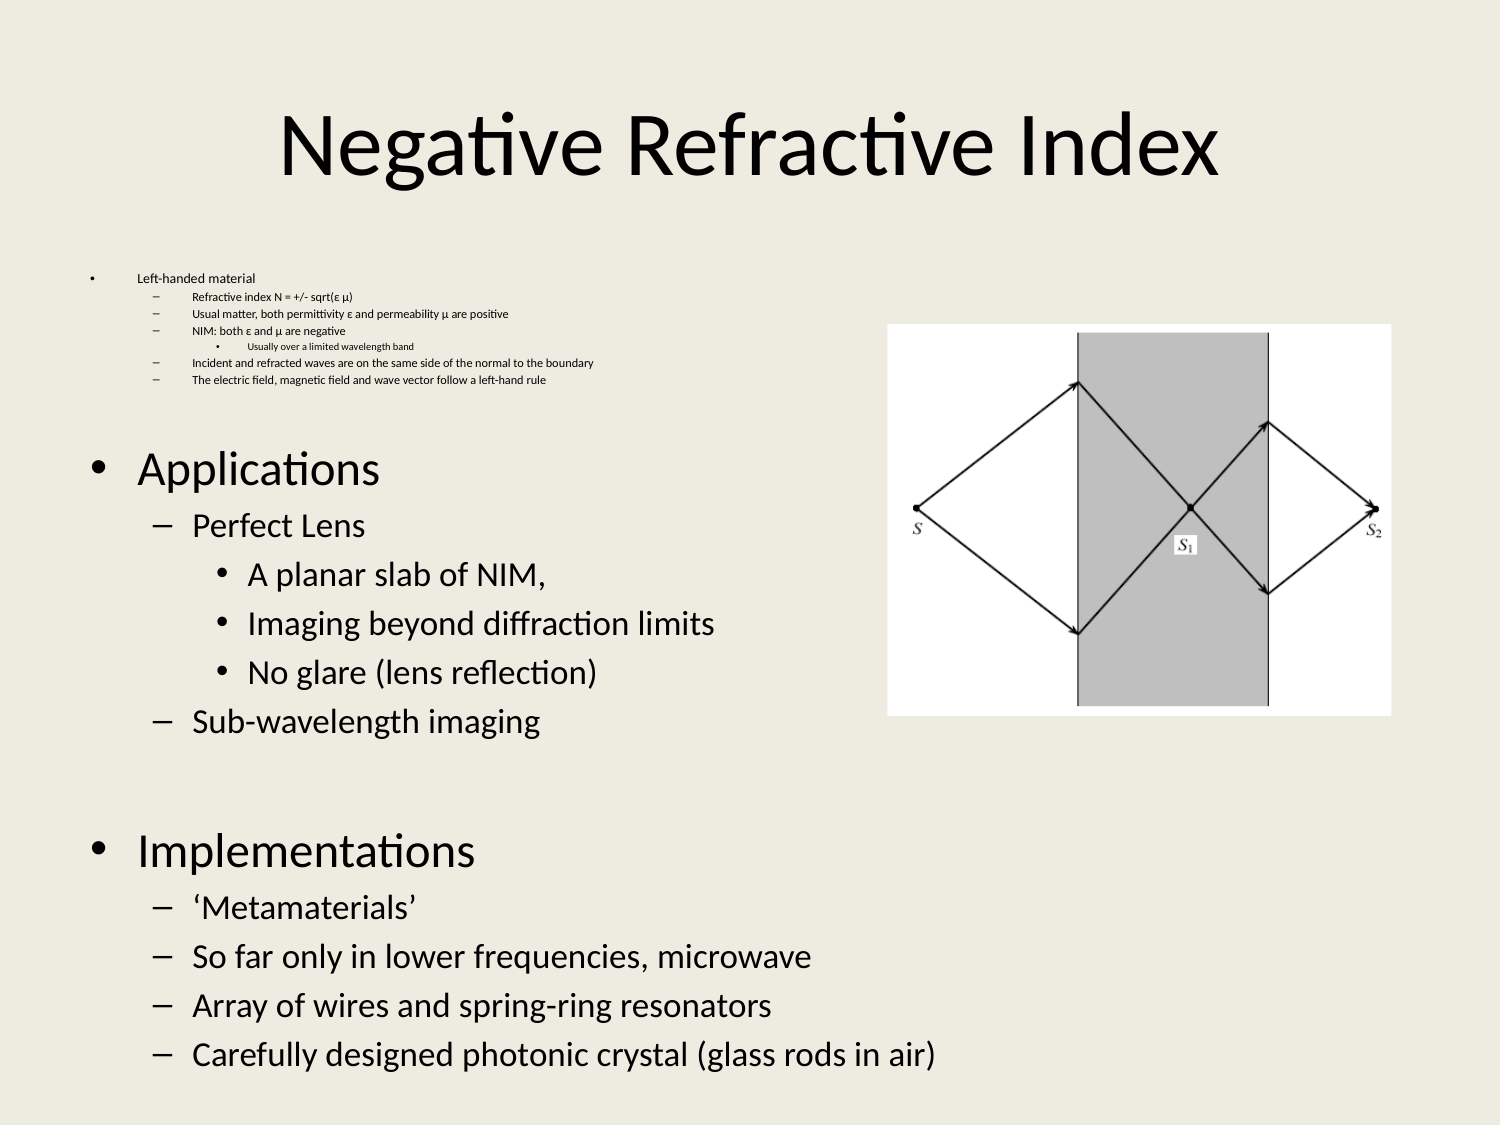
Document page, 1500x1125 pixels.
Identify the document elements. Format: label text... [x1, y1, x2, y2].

picture [887, 324, 1392, 716]
list Left-handed material Refractive index N = +/- sqrt(ε μ) Usual matter, both permittivity ε and permeability μ are positive NIM: both ε and μ are negative Usually over a limited wavelength band Incident and refracted waves are on the same side of the normal to the boundary The electric field, magnetic field and wave vector follow a left-hand rule Applications Perfect Lens A planar slab of NIM, Imaging beyond diffraction limits No glare (lens reflection) Sub-wavelength imaging Implementations ‘Metamaterials’ So far only in lower frequencies, microwave Array of wires and spring-ring resonators Carefully designed photonic crystal (glass rods in air) [74, 262, 1426, 1088]
title Negative Refractive Index [74, 44, 1426, 233]
